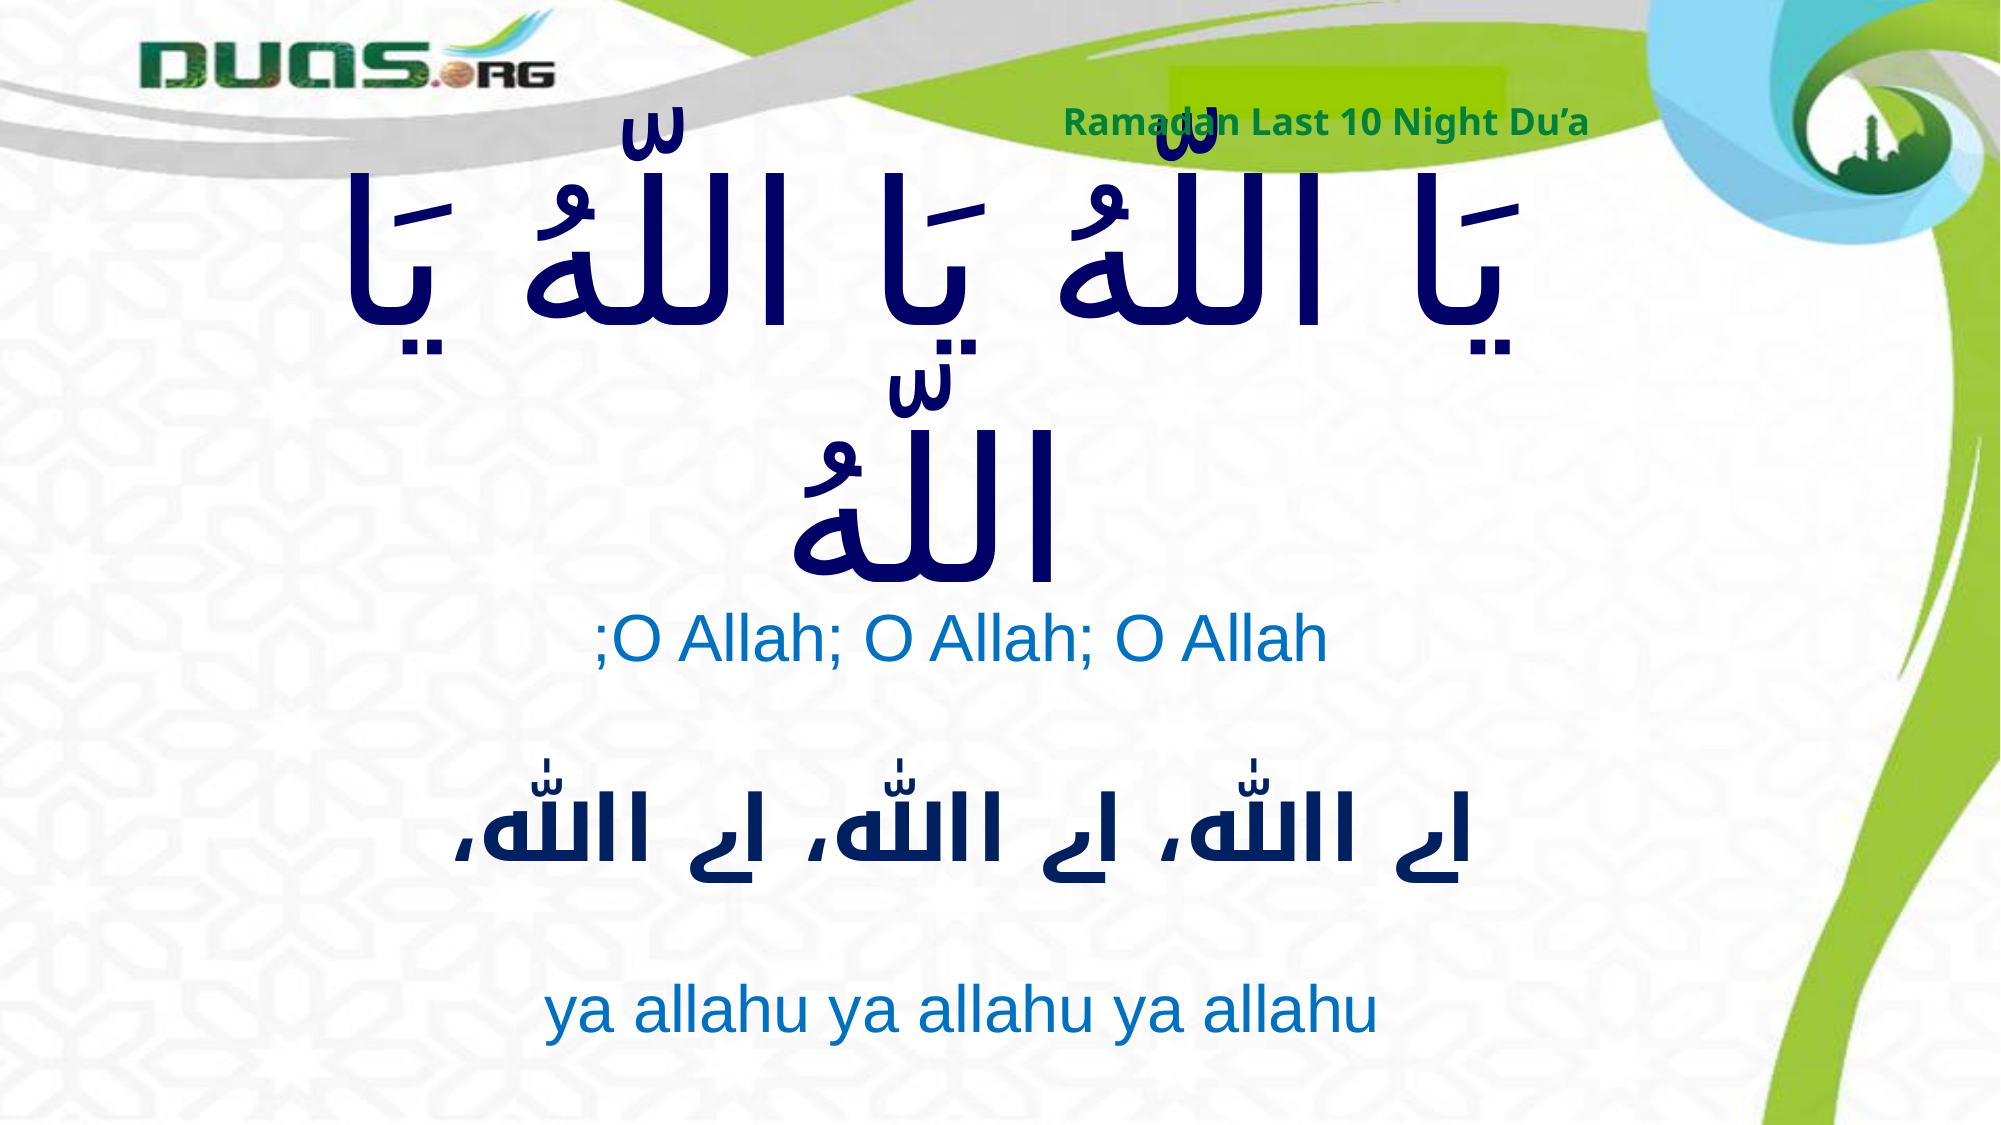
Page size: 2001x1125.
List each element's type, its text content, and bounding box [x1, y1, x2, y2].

picture [0, 0, 2001, 1125]
text_box اے اﷲ، اے اﷲ، اے اﷲ، [213, 699, 1714, 941]
text_box ya allahu ya allahu ya allahu [212, 881, 1713, 1124]
text_box Ramadan Last 10 Night Du’a [1047, 90, 1616, 151]
text_box O Allah; O Allah; O Allah; [211, 511, 1712, 753]
title يَا اللّهُ يَا اللّهُ يَا اللّهُ [174, 244, 1675, 486]
